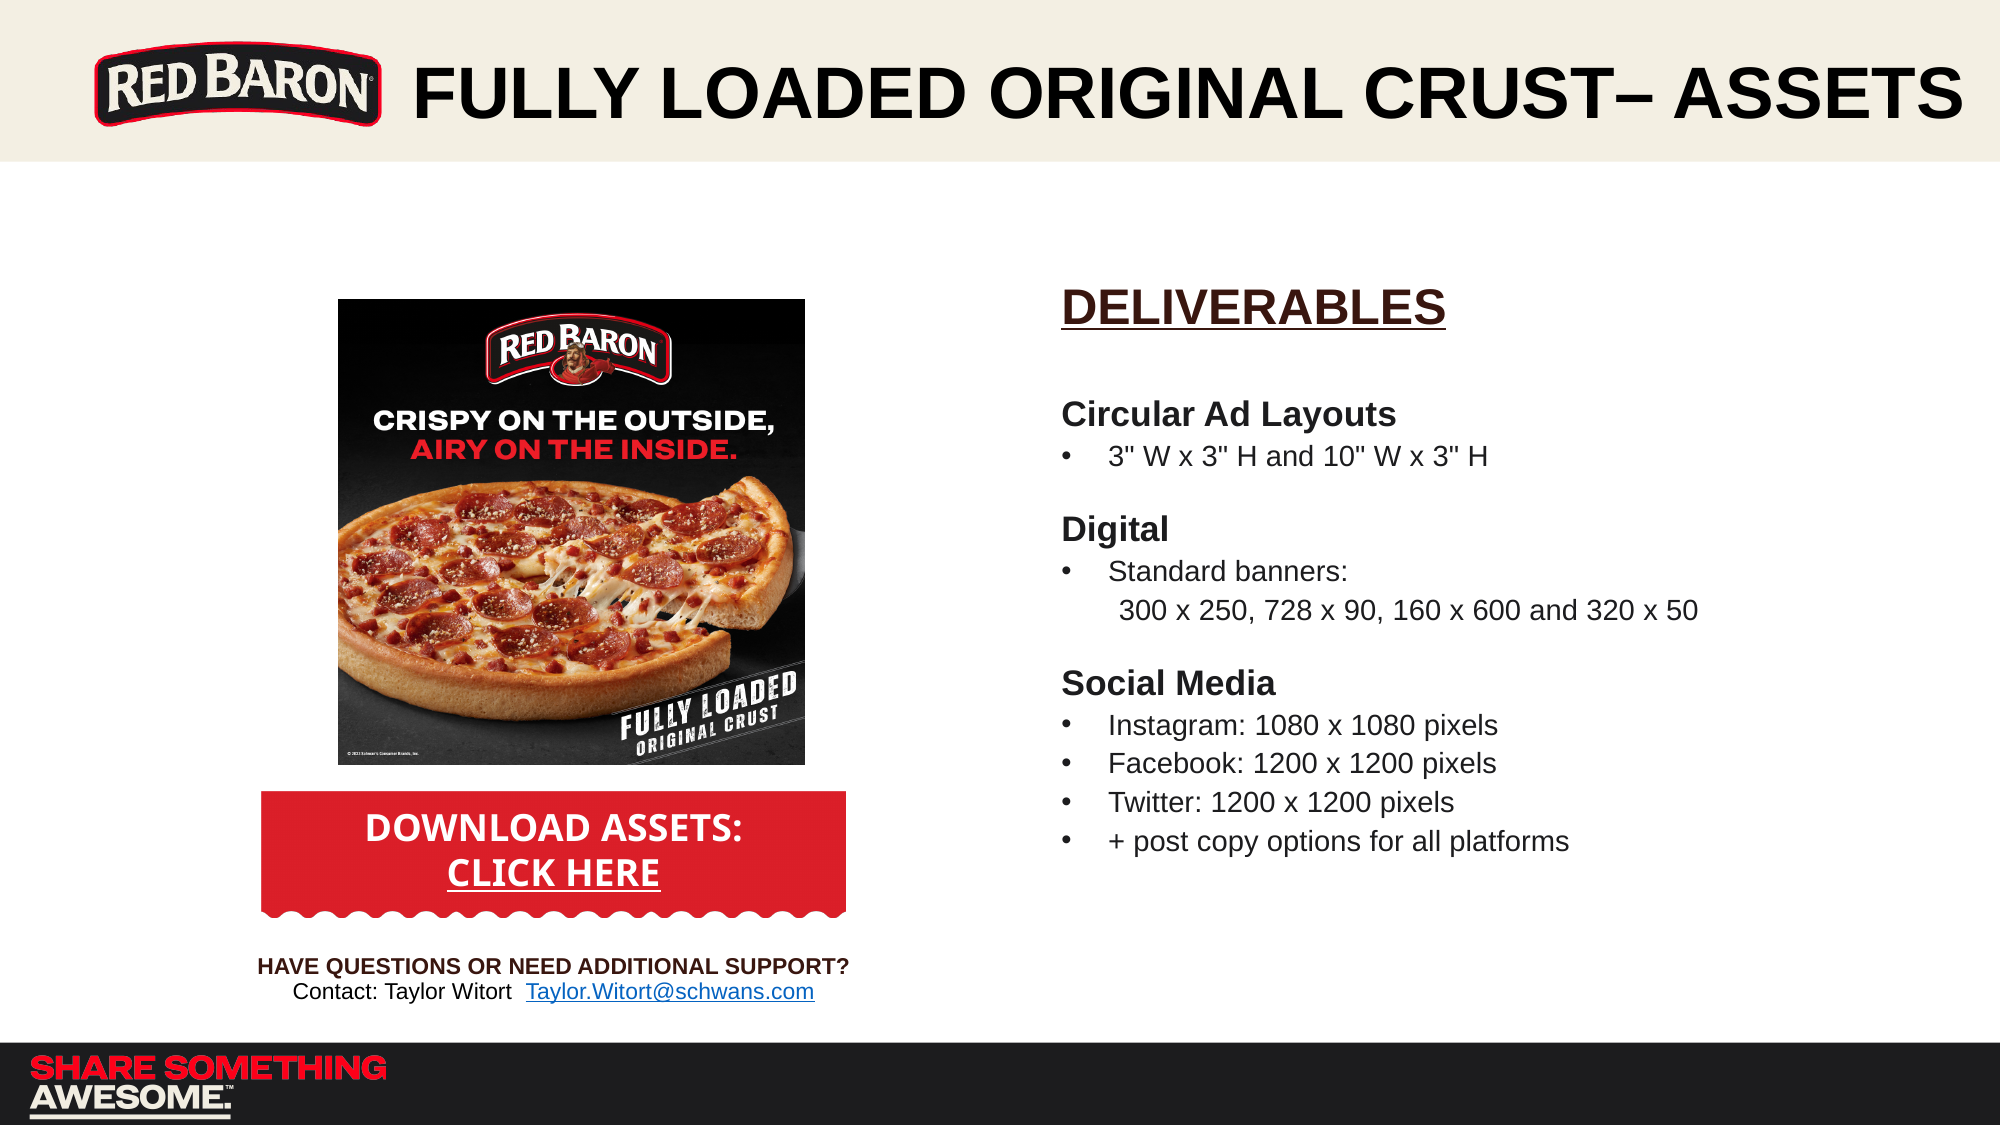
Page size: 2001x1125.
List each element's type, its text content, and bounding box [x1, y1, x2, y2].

picture [338, 299, 805, 766]
title FULLY LOADED ORIGINAL CRUST– ASSETS [397, 0, 2000, 142]
picture [29, 1050, 455, 1125]
picture [94, 40, 382, 127]
text_box HAVE QUESTIONS OR NEED ADDITIONAL SUPPORT? Contact: Taylor Witort Taylor.Witort@schwans.com [178, 947, 929, 1012]
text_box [261, 791, 846, 918]
list DELIVERABLES Circular Ad Layouts 3" W x 3" H and 10" W x 3" H Digital Standard banners: 300 x 250, 728 x 90, 160 x 600 and 320 x 50 Social Media Instagram: 1080 x 1080 pixels Facebook: 1200 x 1200 pixels Twitter: 1200 x 1200 pixels + post copy options for all platforms [1046, 274, 1863, 984]
